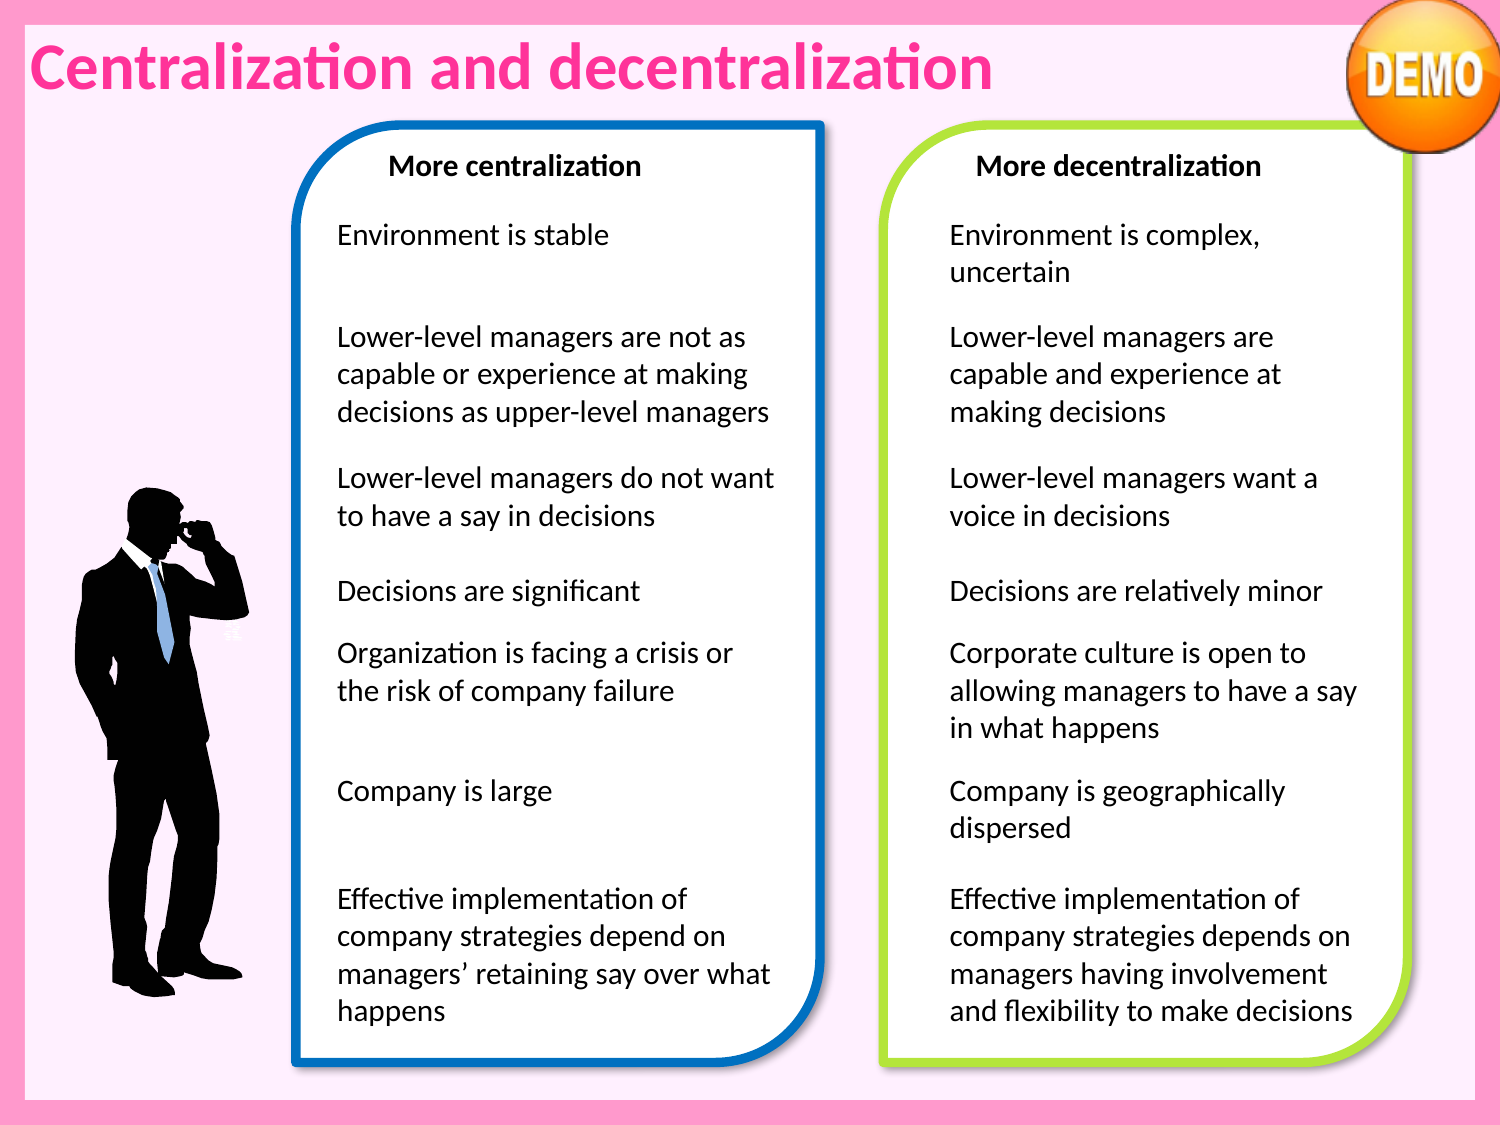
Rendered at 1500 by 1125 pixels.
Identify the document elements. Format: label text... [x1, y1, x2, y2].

text_box [883, 125, 1408, 1063]
text_box Company is geographically dispersed [934, 762, 1385, 853]
text_box Effective implementation of company strategies depends on managers having involvement and flexibility to make decisions [934, 870, 1385, 1036]
text_box Environment is complex, uncertain [934, 206, 1385, 297]
text_box Lower-level managers are capable and experience at making decisions [934, 308, 1385, 436]
text_box [295, 125, 820, 1063]
text_box Organization is facing a crisis or the risk of company failure [322, 624, 798, 715]
title Centralization and decentralization [15, 0, 1341, 125]
text_box Lower-level managers want a voice in decisions [934, 449, 1385, 540]
picture [1346, 0, 1500, 155]
text_box Effective implementation of company strategies depend on managers’ retaining say over what happens [322, 870, 798, 1036]
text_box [74, 487, 250, 998]
text_box More decentralization [960, 137, 1330, 190]
text_box Decisions are significant [322, 562, 798, 615]
text_box Lower-level managers are not as capable or experience at making decisions as upper-level managers [322, 308, 798, 436]
text_box More centralization [373, 137, 743, 190]
text_box Decisions are relatively minor [934, 562, 1385, 615]
text_box Company is large [322, 762, 798, 815]
text_box Environment is stable [322, 206, 692, 259]
text_box Lower-level managers do not want to have a say in decisions [322, 449, 798, 540]
text_box Corporate culture is open to allowing managers to have a say in what happens [934, 624, 1385, 752]
